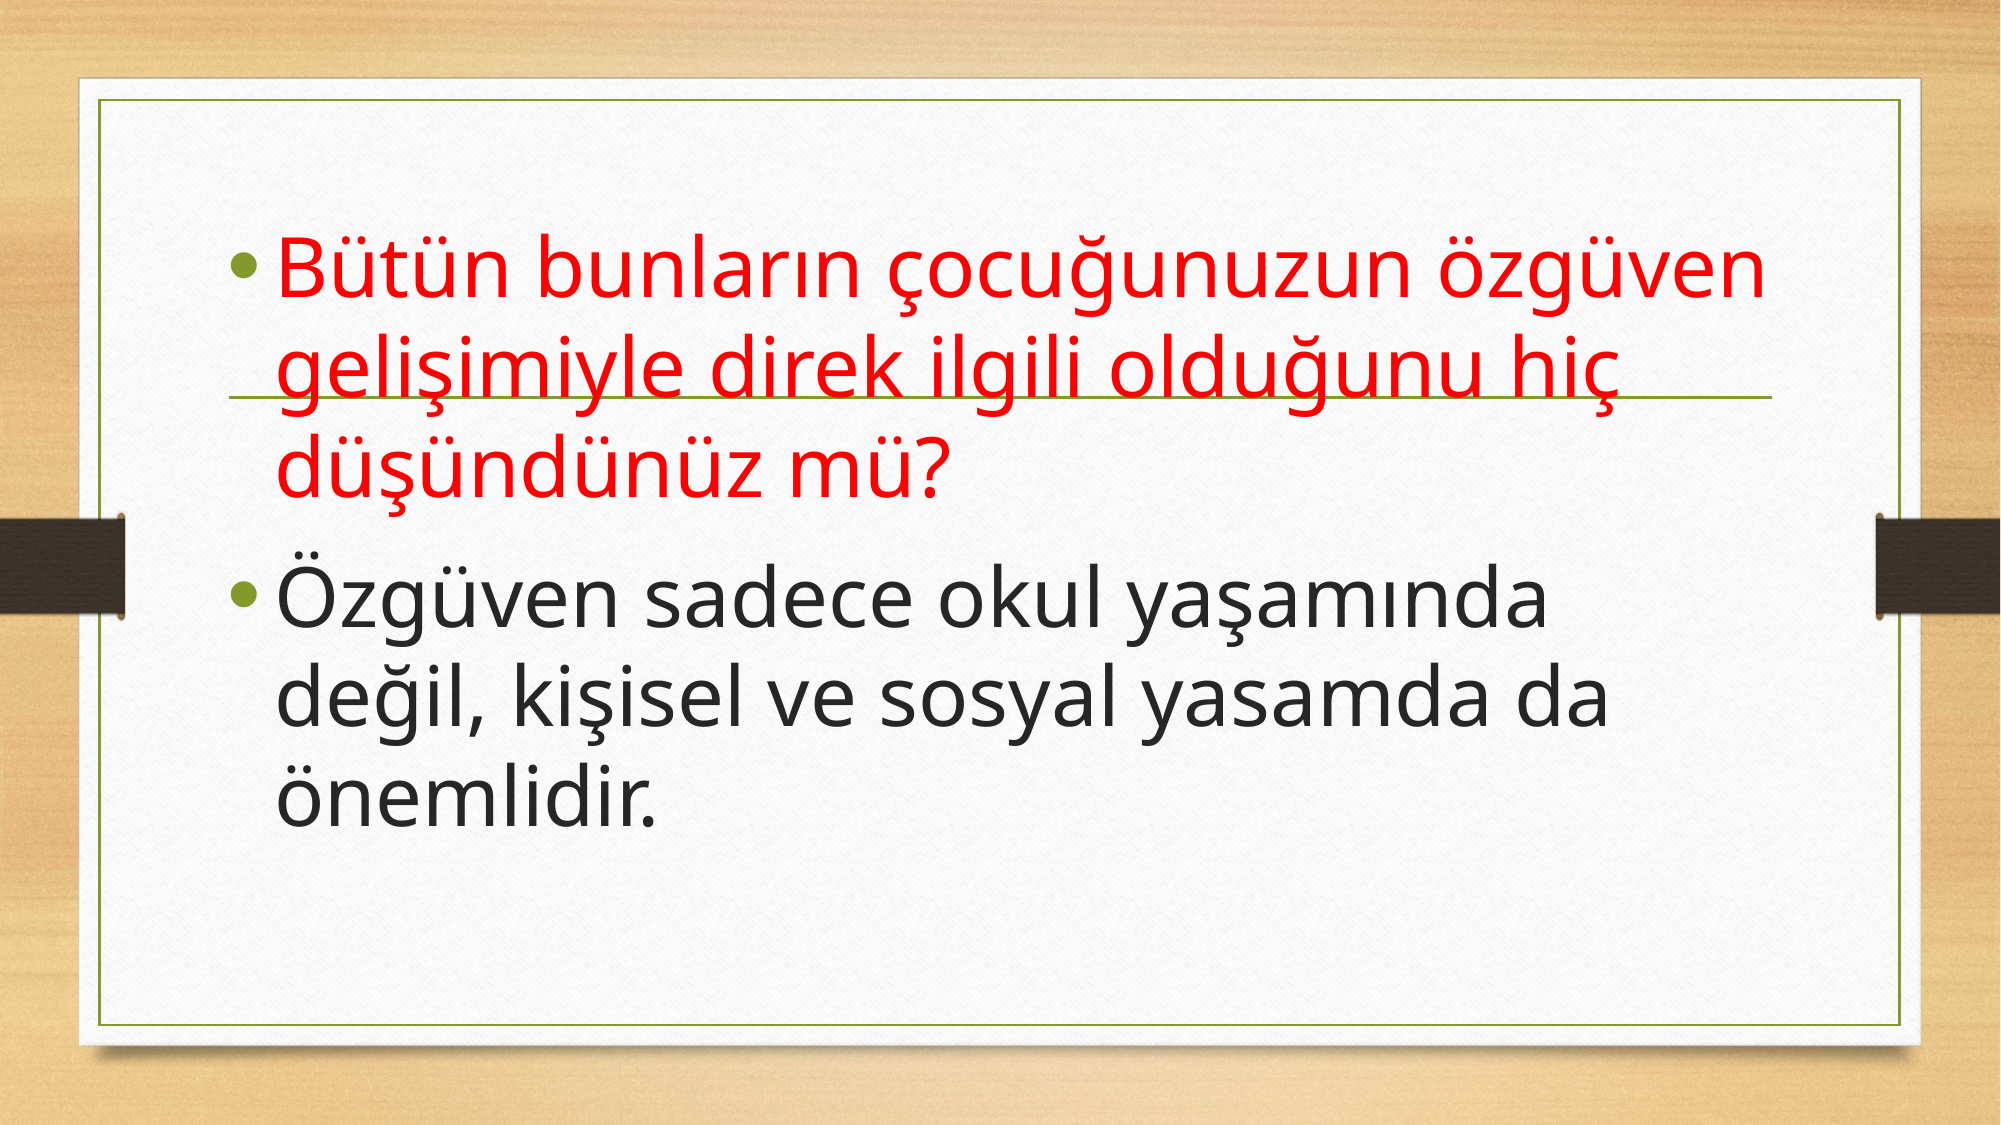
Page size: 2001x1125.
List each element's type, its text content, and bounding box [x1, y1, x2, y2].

picture [0, 0, 2001, 1125]
list Bütün bunların çocuğunuzun özgüven gelişimiyle direk ilgili olduğunu hiç düşündünüz mü? Özgüven sadece okul yaşamında değil, kişisel ve sosyal yasamda da önemlidir. [212, 207, 1788, 964]
